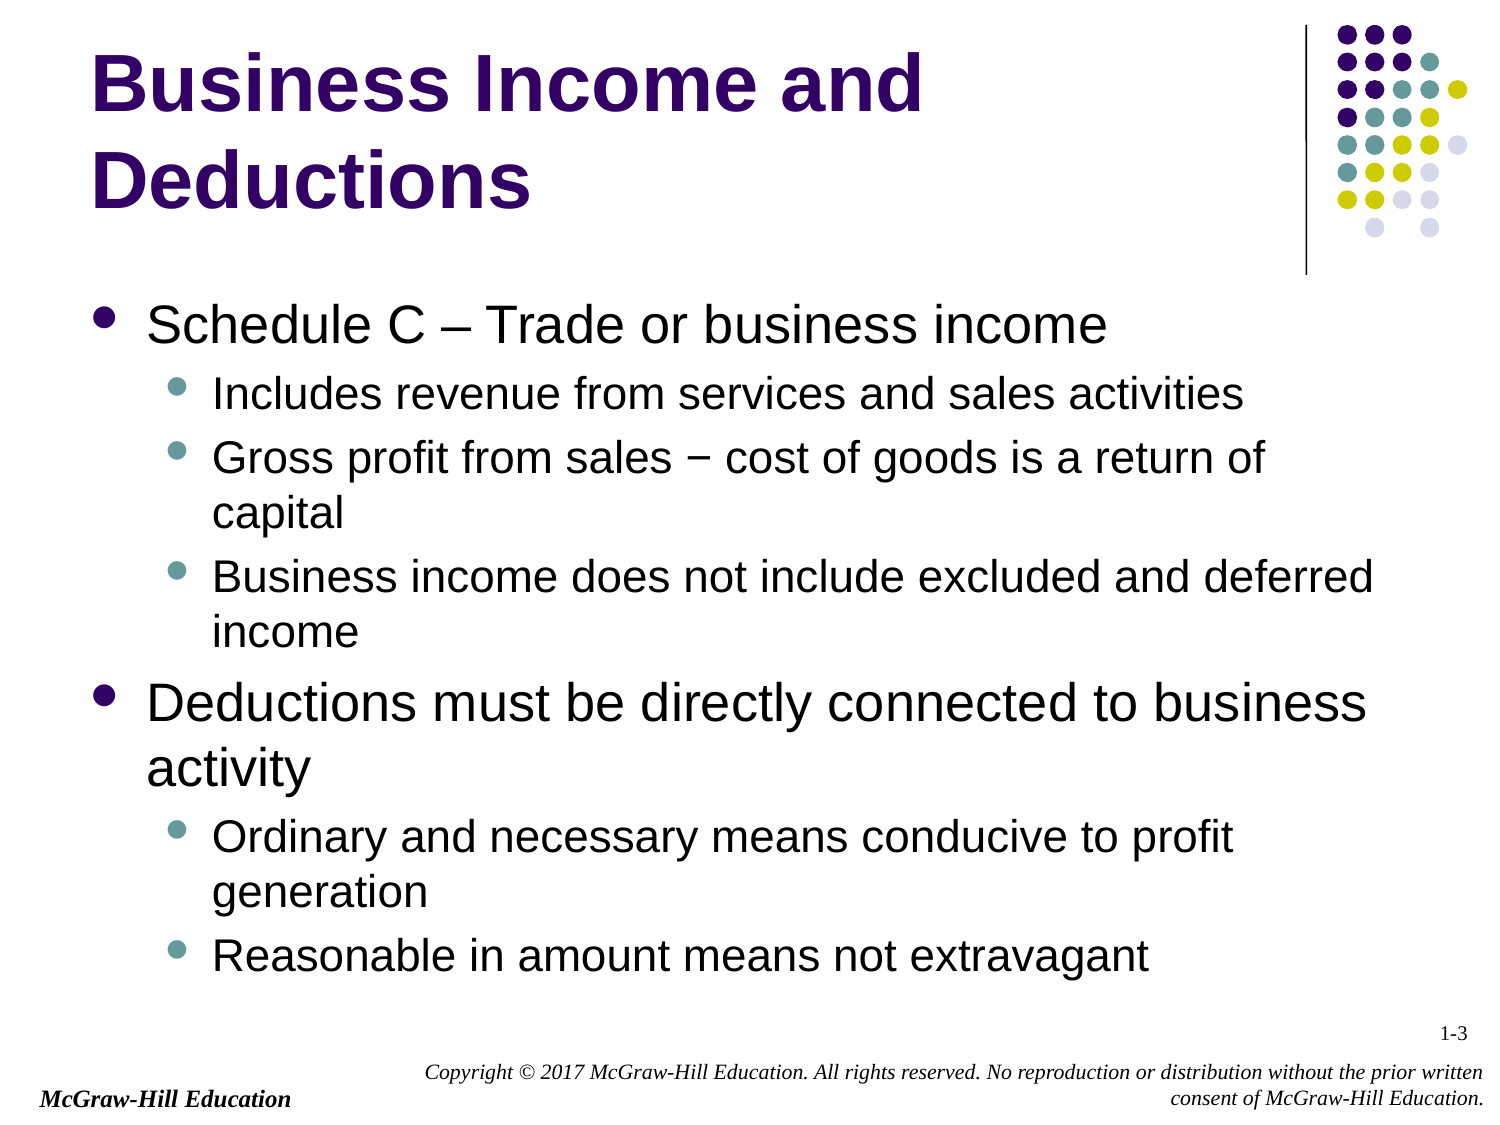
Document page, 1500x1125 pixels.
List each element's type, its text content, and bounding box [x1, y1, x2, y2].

title Business Income and Deductions [74, 19, 1313, 233]
list Schedule C – Trade or business income Includes revenue from services and sales activities Gross profit from sales − cost of goods is a return of capital Business income does not include excluded and deferred income Deductions must be directly connected to business activity Ordinary and necessary means conducive to profit generation Reasonable in amount means not extravagant [74, 281, 1426, 1006]
